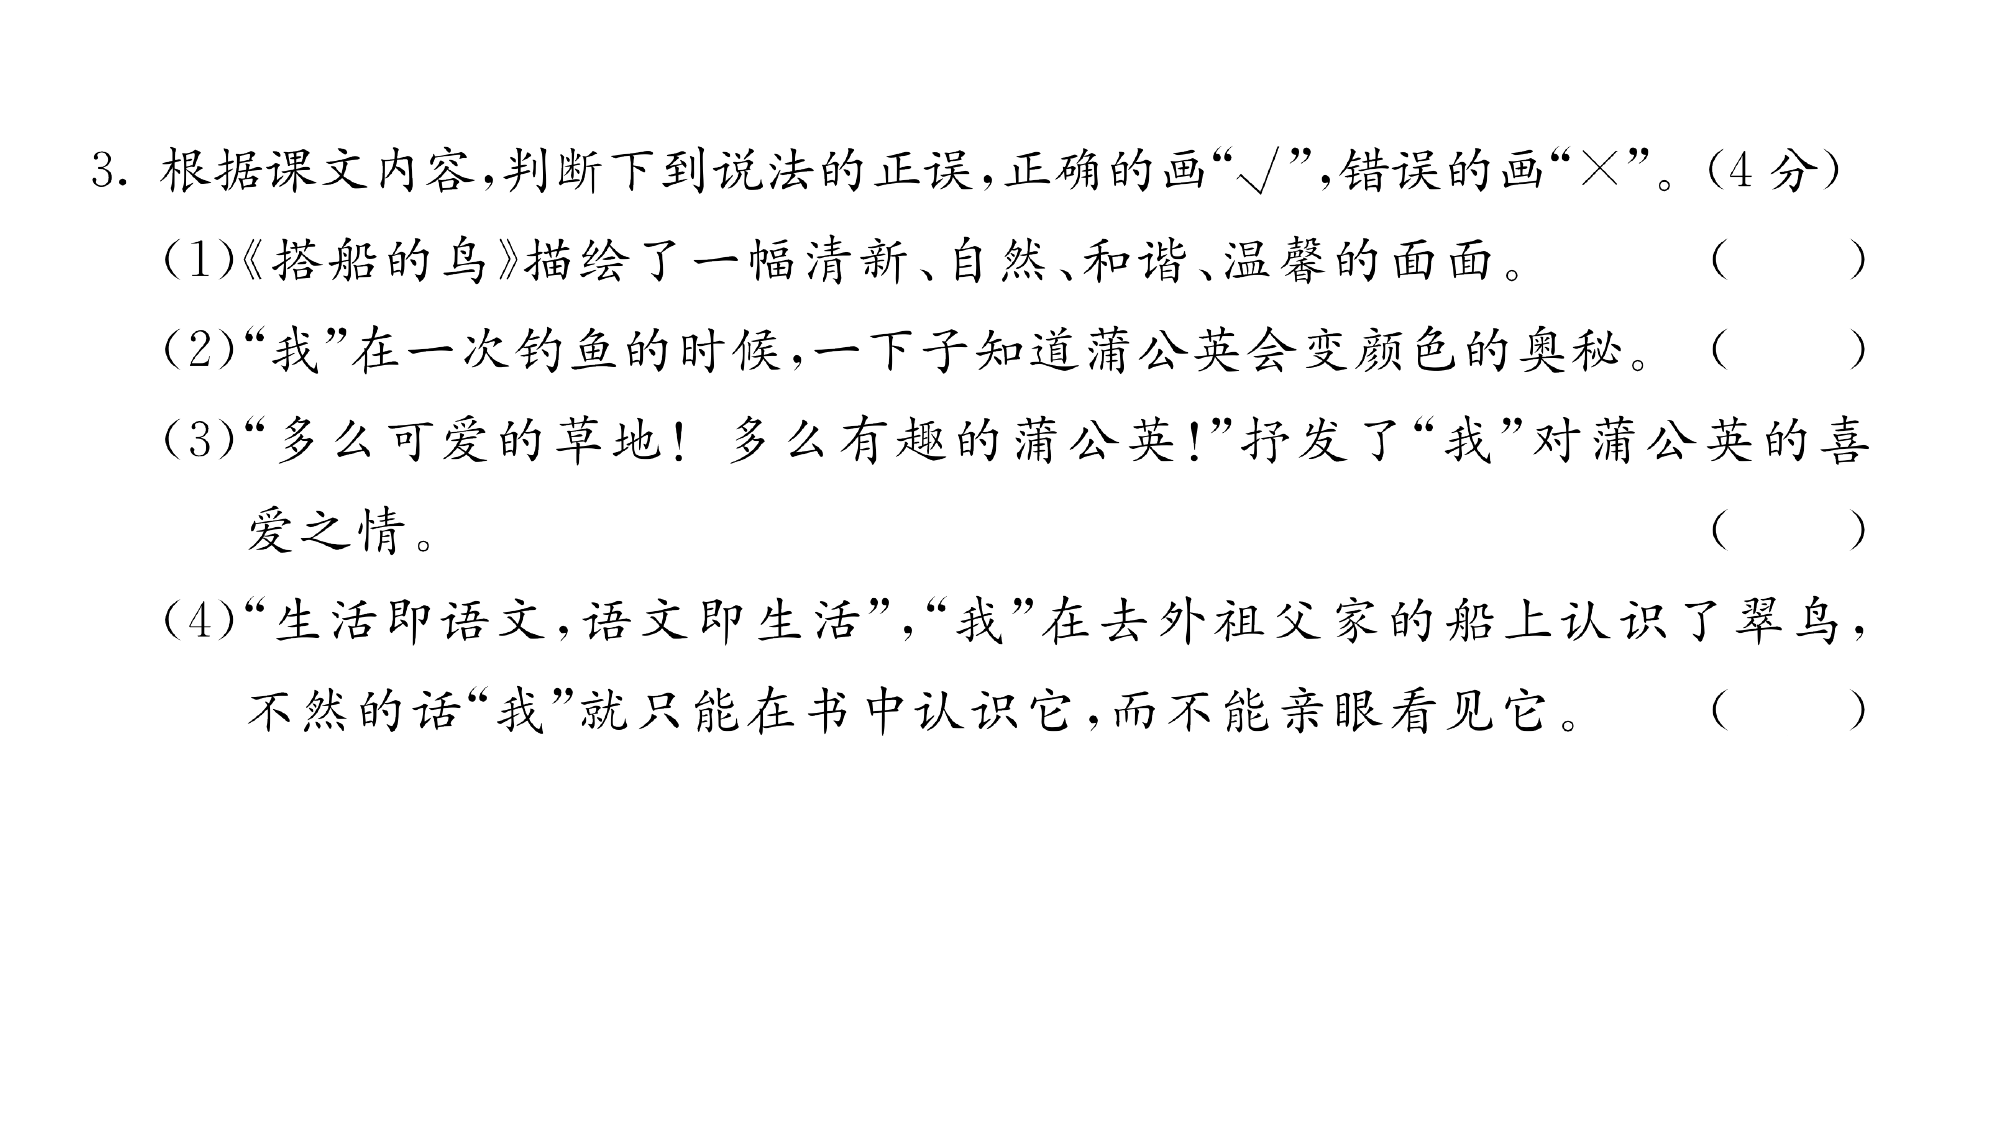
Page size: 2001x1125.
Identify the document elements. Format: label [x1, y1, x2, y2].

picture [87, 117, 1979, 757]
